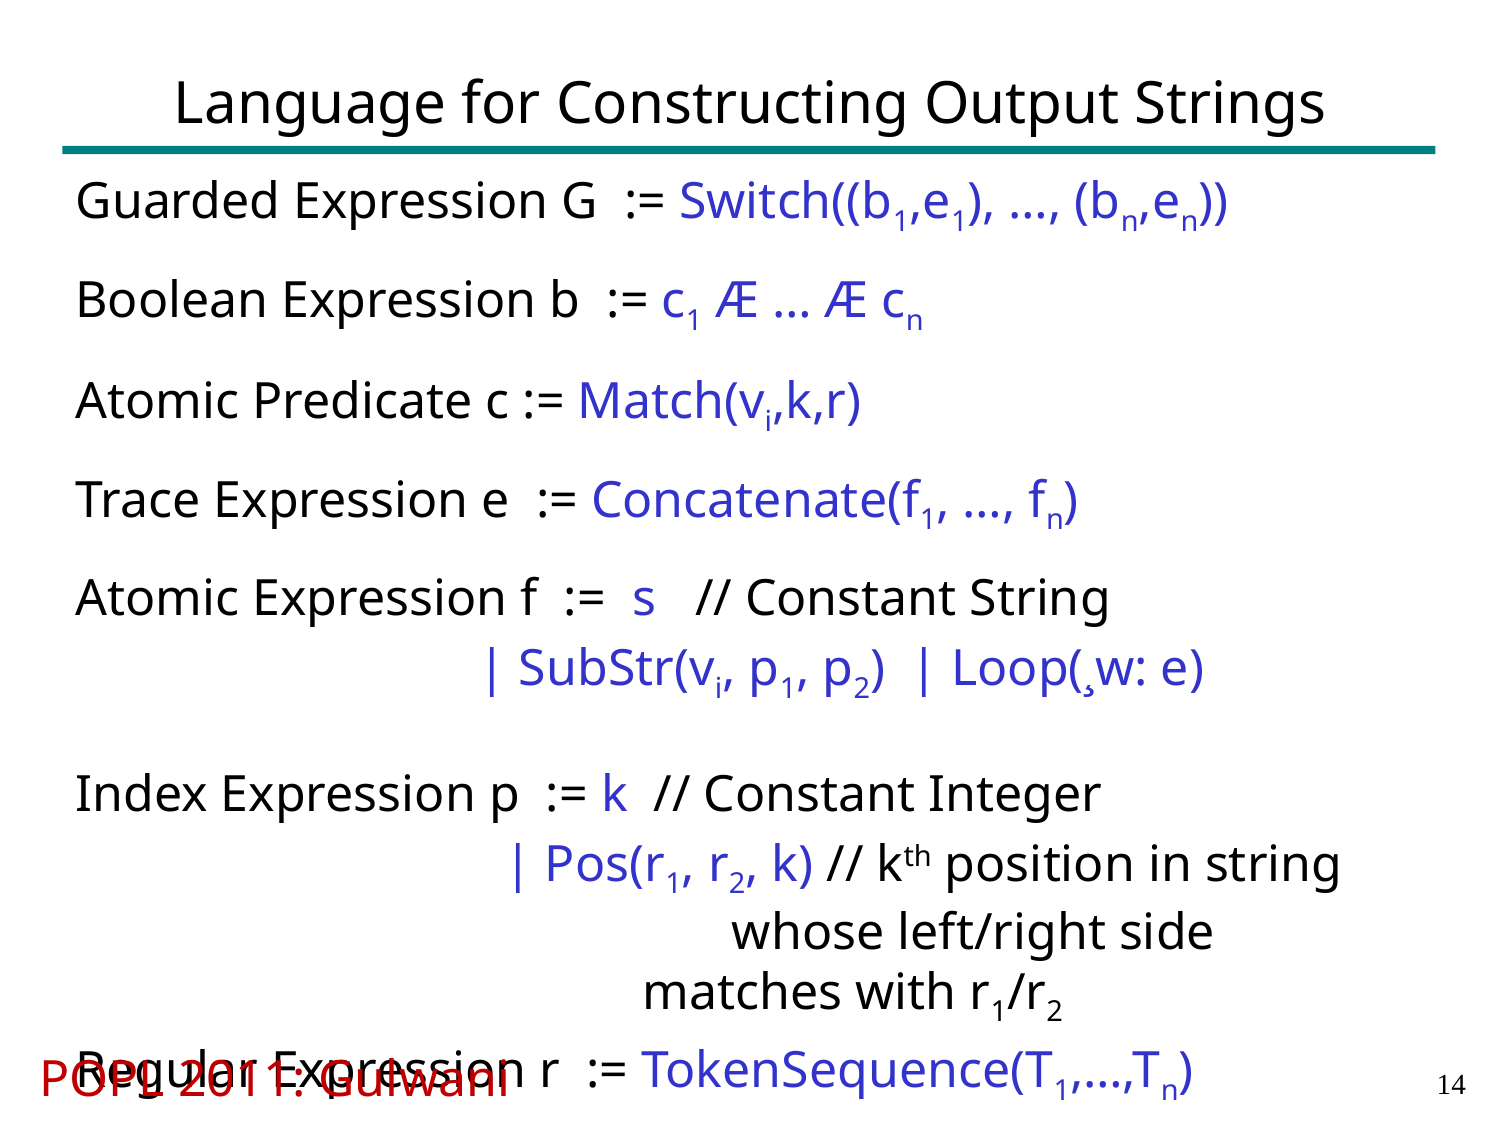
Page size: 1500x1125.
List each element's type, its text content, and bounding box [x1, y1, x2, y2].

title Language for Constructing Output Strings [112, 49, 1388, 151]
list Guarded Expression G := Switch((b1,e1), …, (bn,en)) Boolean Expression b := c1 Æ … Æ cn Atomic Predicate c := Match(vi,k,r) Trace Expression e := Concatenate(f1, …, fn) Atomic Expression f := s // Constant String | SubStr(vi, p1, p2) | Loop(¸w: e) Index Expression p := k // Constant Integer | Pos(r1, r2, k) // kth position in string whose left/right side matches with r1/r2 Regular Expression r := TokenSequence(T1,…,Tn) [60, 161, 1478, 987]
text_box POPL 2011: Gulwani [24, 1038, 1366, 1114]
slide_number 13 [1168, 1057, 1482, 1121]
